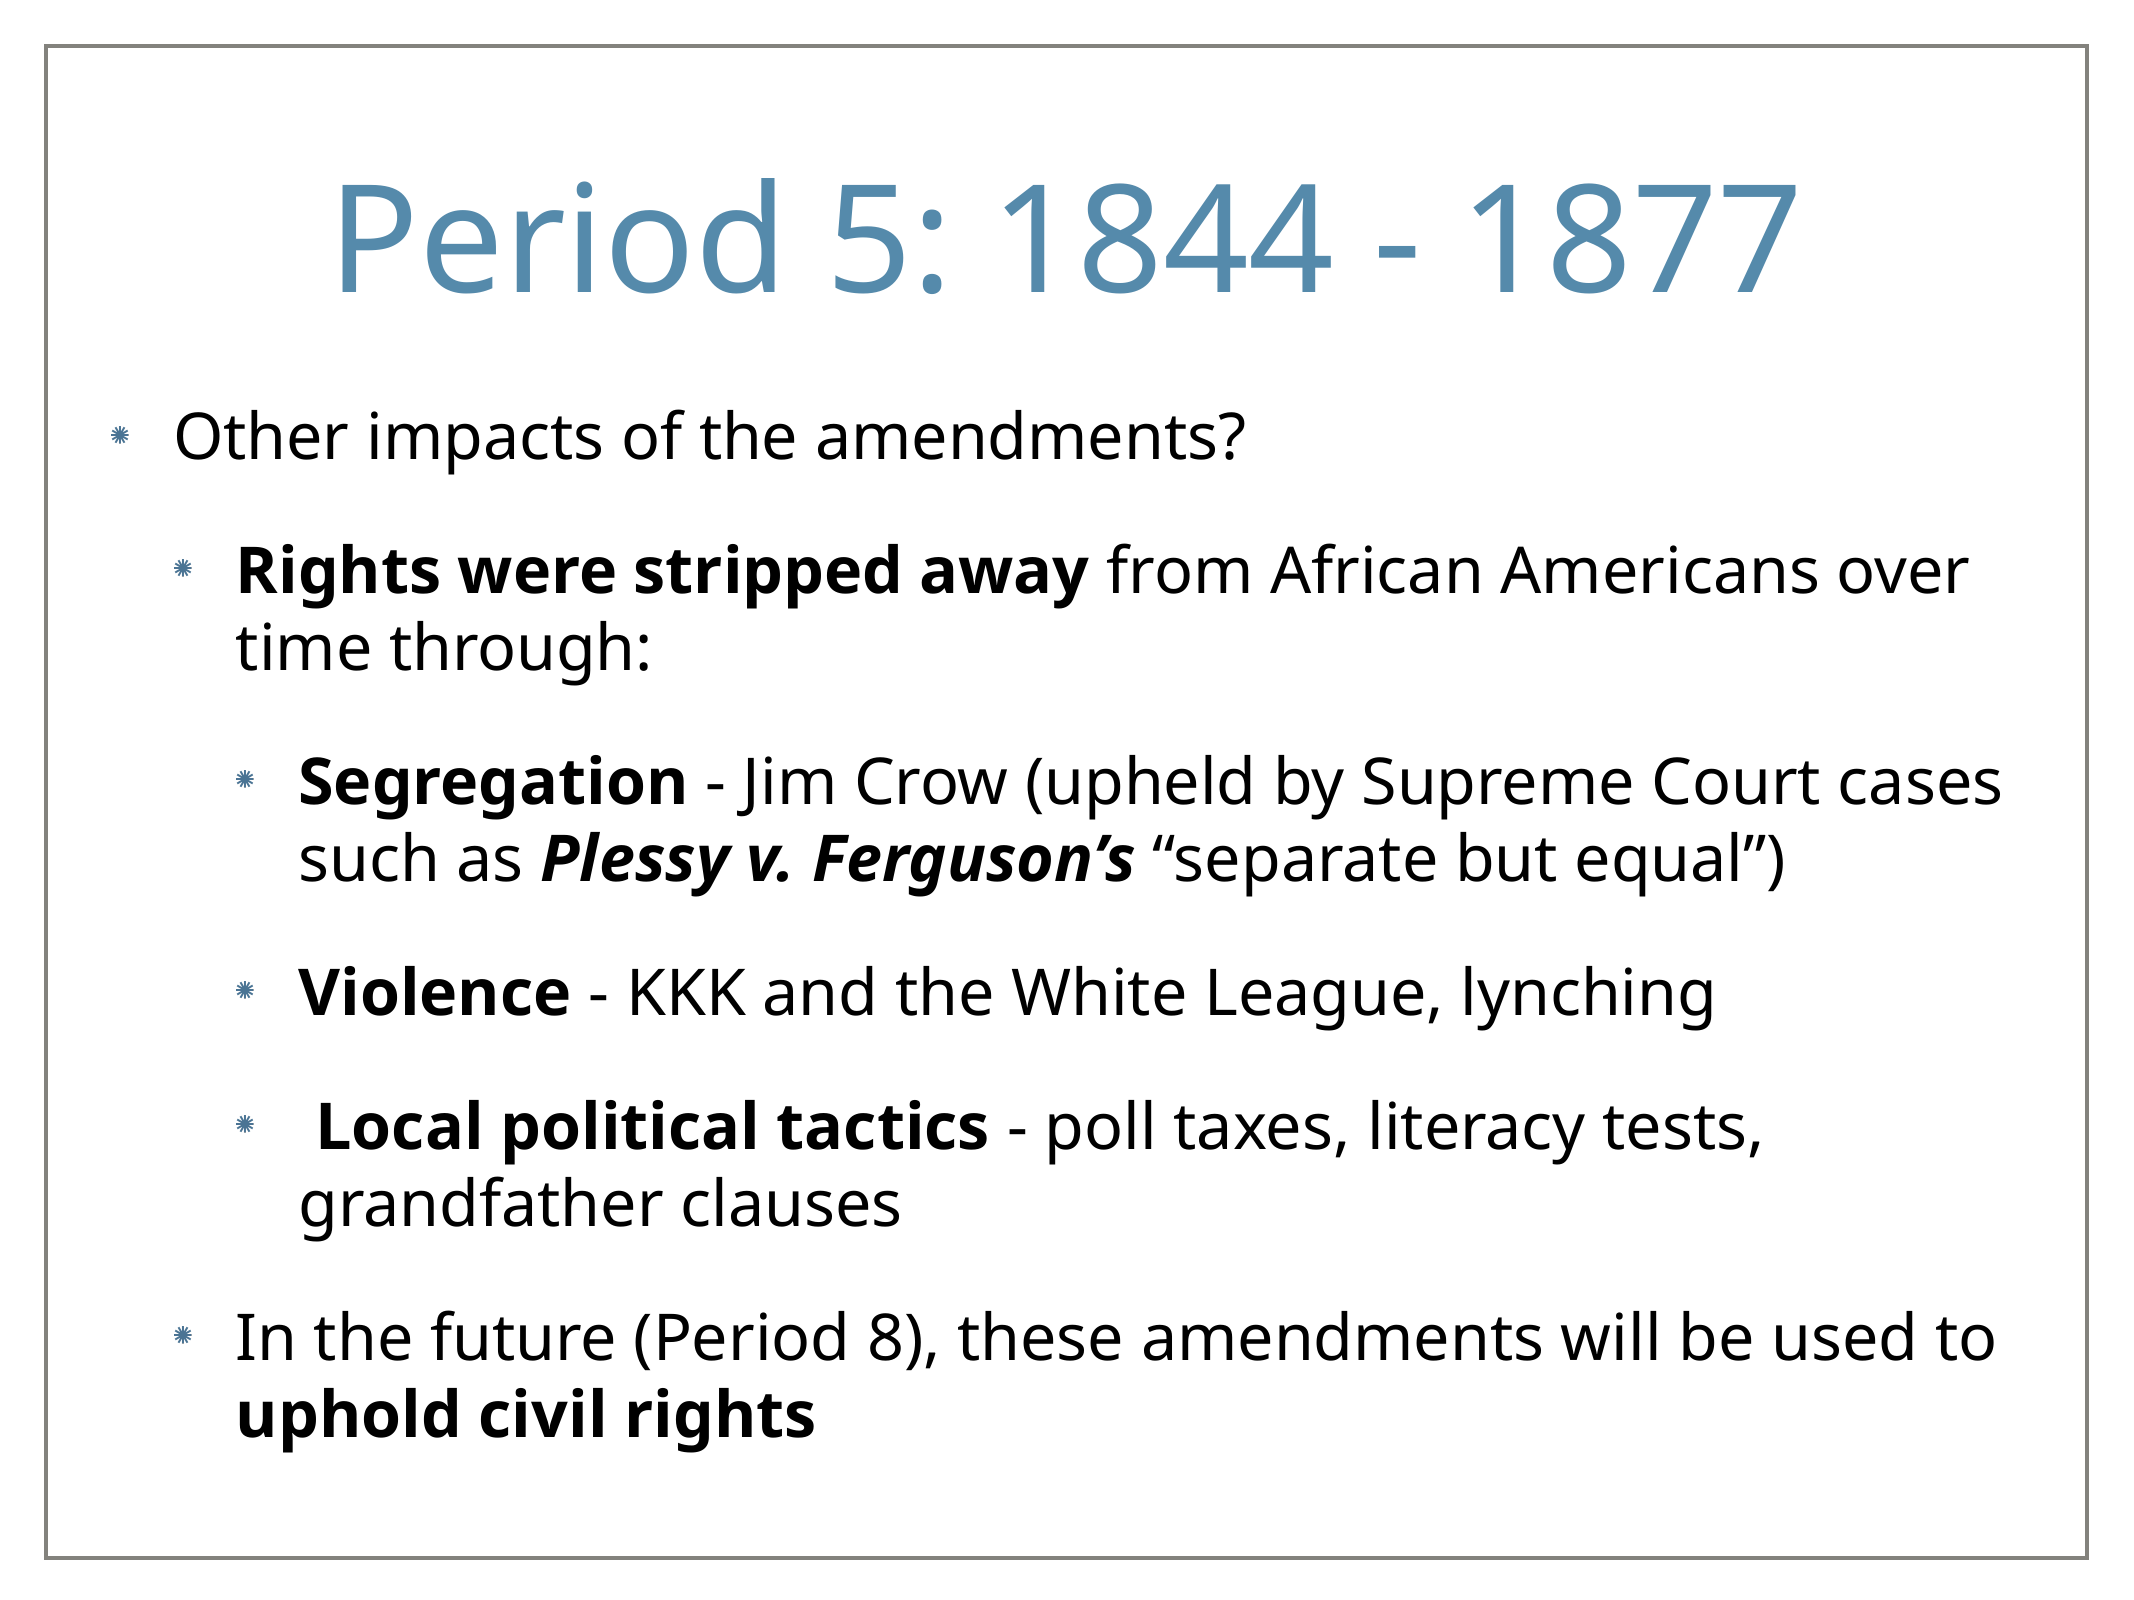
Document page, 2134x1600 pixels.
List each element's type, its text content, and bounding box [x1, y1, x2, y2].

picture [110, 425, 129, 444]
picture [235, 980, 254, 999]
picture [173, 558, 192, 577]
picture [235, 769, 254, 788]
title Period 5: 1844 - 1877 [170, 43, 1963, 355]
picture [235, 1114, 254, 1133]
list Other impacts of the amendments? Rights were stripped away from African Americans over time through: Segregation - Jim Crow (upheld by Supreme Court cases such as Plessy v. Ferguson’s “separate but equal”) Violence - KKK and the White League, lynching Local political tactics - poll taxes, literacy tests, grandfather clauses In the future (Period 8), these amendments will be used to uphold civil rights [109, 355, 2024, 1491]
picture [173, 1325, 192, 1344]
